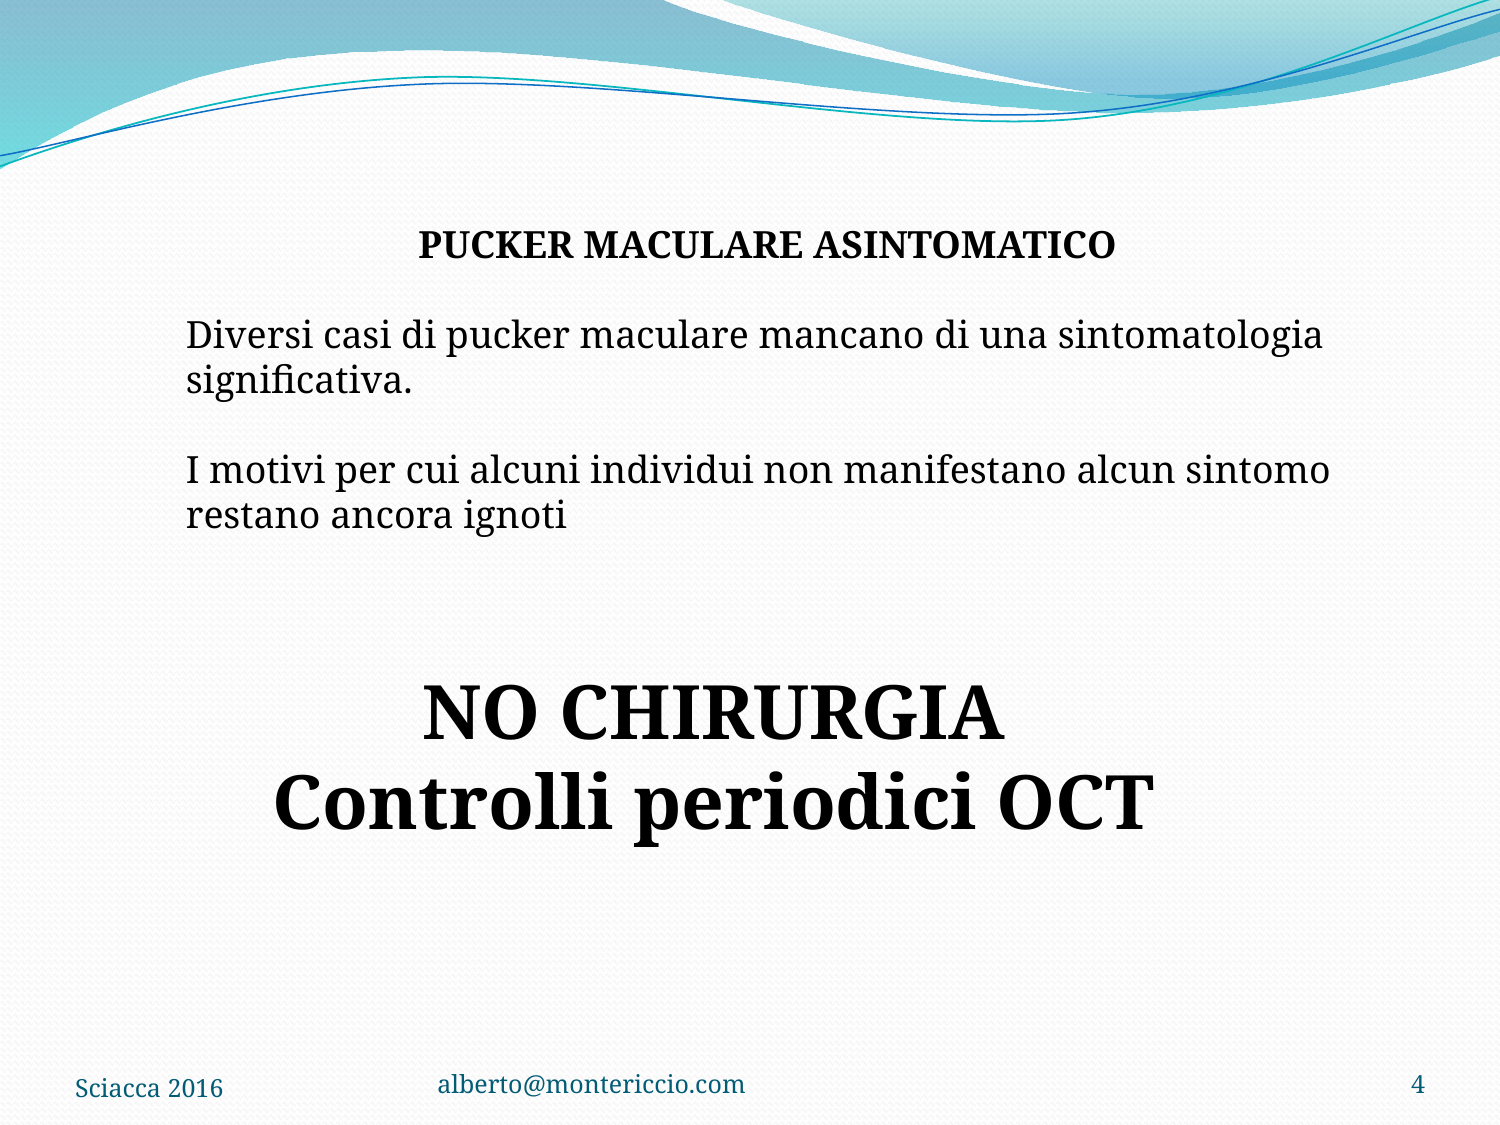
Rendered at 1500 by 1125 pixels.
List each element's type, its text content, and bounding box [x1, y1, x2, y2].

slide_number Sciacca 2016 [75, 1042, 425, 1103]
text_box NO CHIRURGIA Controlli periodici OCT [258, 656, 1171, 852]
text_box PUCKER MACULARE ASINTOMATICO Diversi casi di pucker maculare mancano di una sintomatologia significativa. I motivi per cui alcuni individui non manifestano alcun sintomo restano ancora ignoti [171, 214, 1365, 634]
slide_number 4 [1299, 1042, 1425, 1103]
footer alberto@montericcio.com [437, 1042, 988, 1103]
